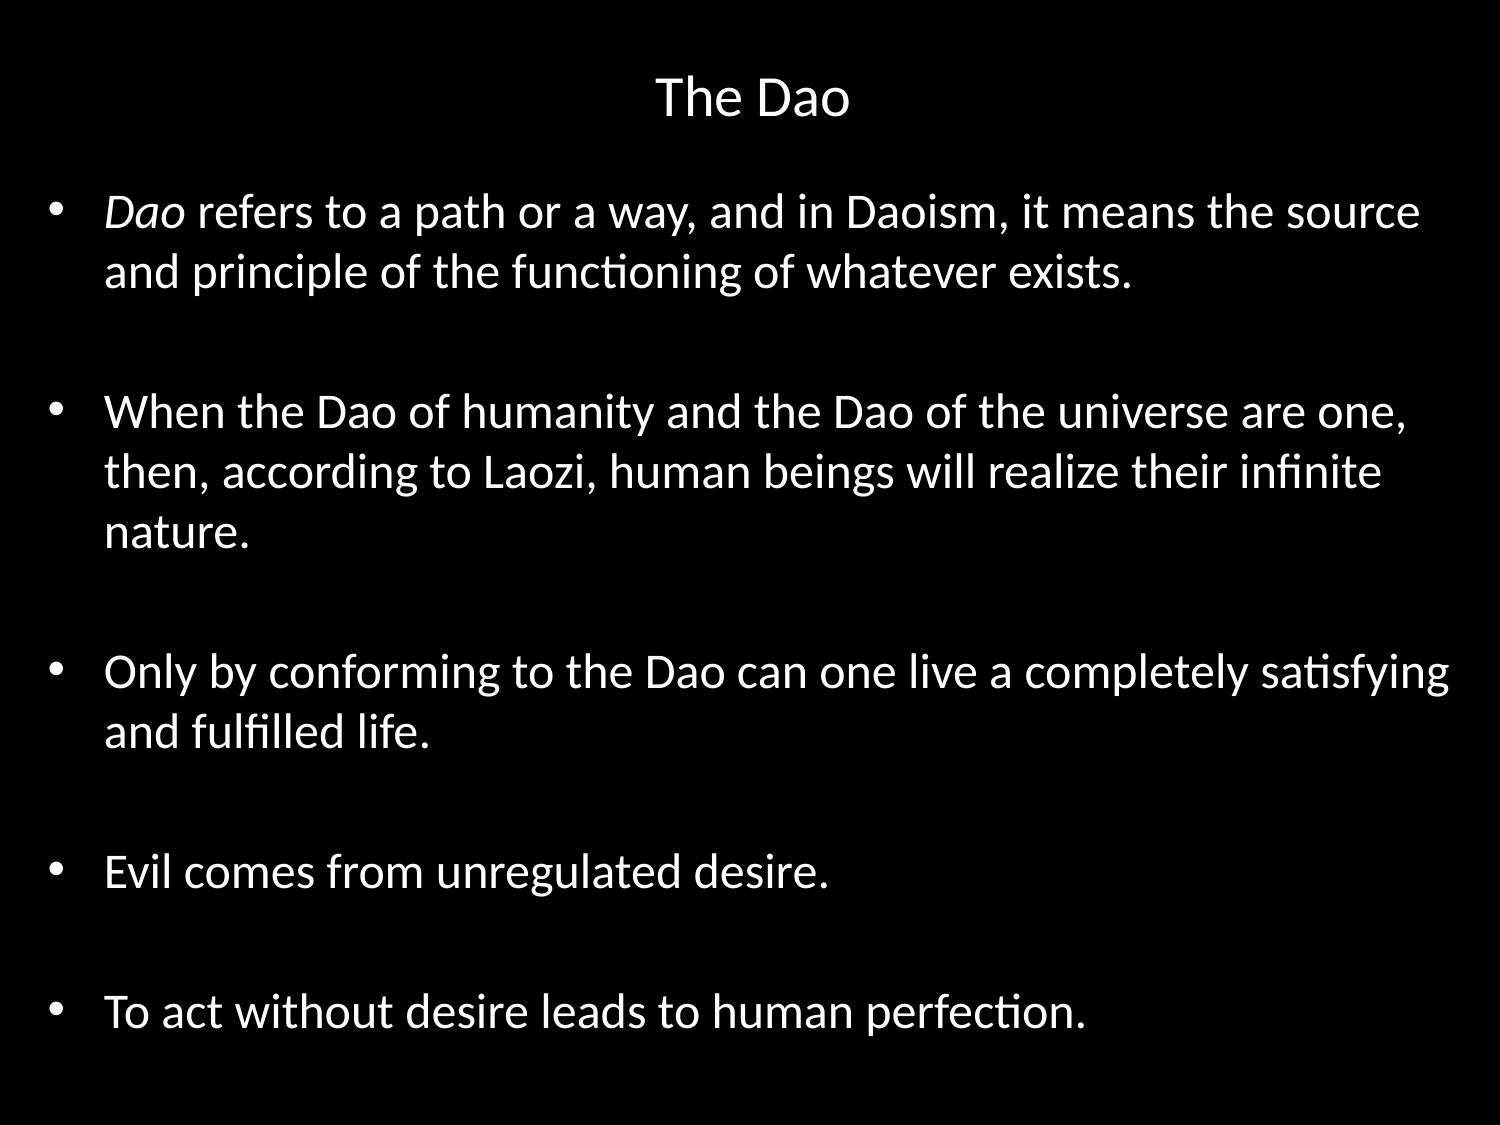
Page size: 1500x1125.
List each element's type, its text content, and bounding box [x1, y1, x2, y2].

list Dao refers to a path or a way, and in Daoism, it means the source and principle of the functioning of whatever exists. When the Dao of humanity and the Dao of the universe are one, then, according to Laozi, human beings will realize their infinite nature. Only by conforming to the Dao can one live a completely satisfying and fulfilled life. Evil comes from unregulated desire. To act without desire leads to human perfection. [32, 170, 1475, 1096]
title The Dao [32, 45, 1475, 141]
